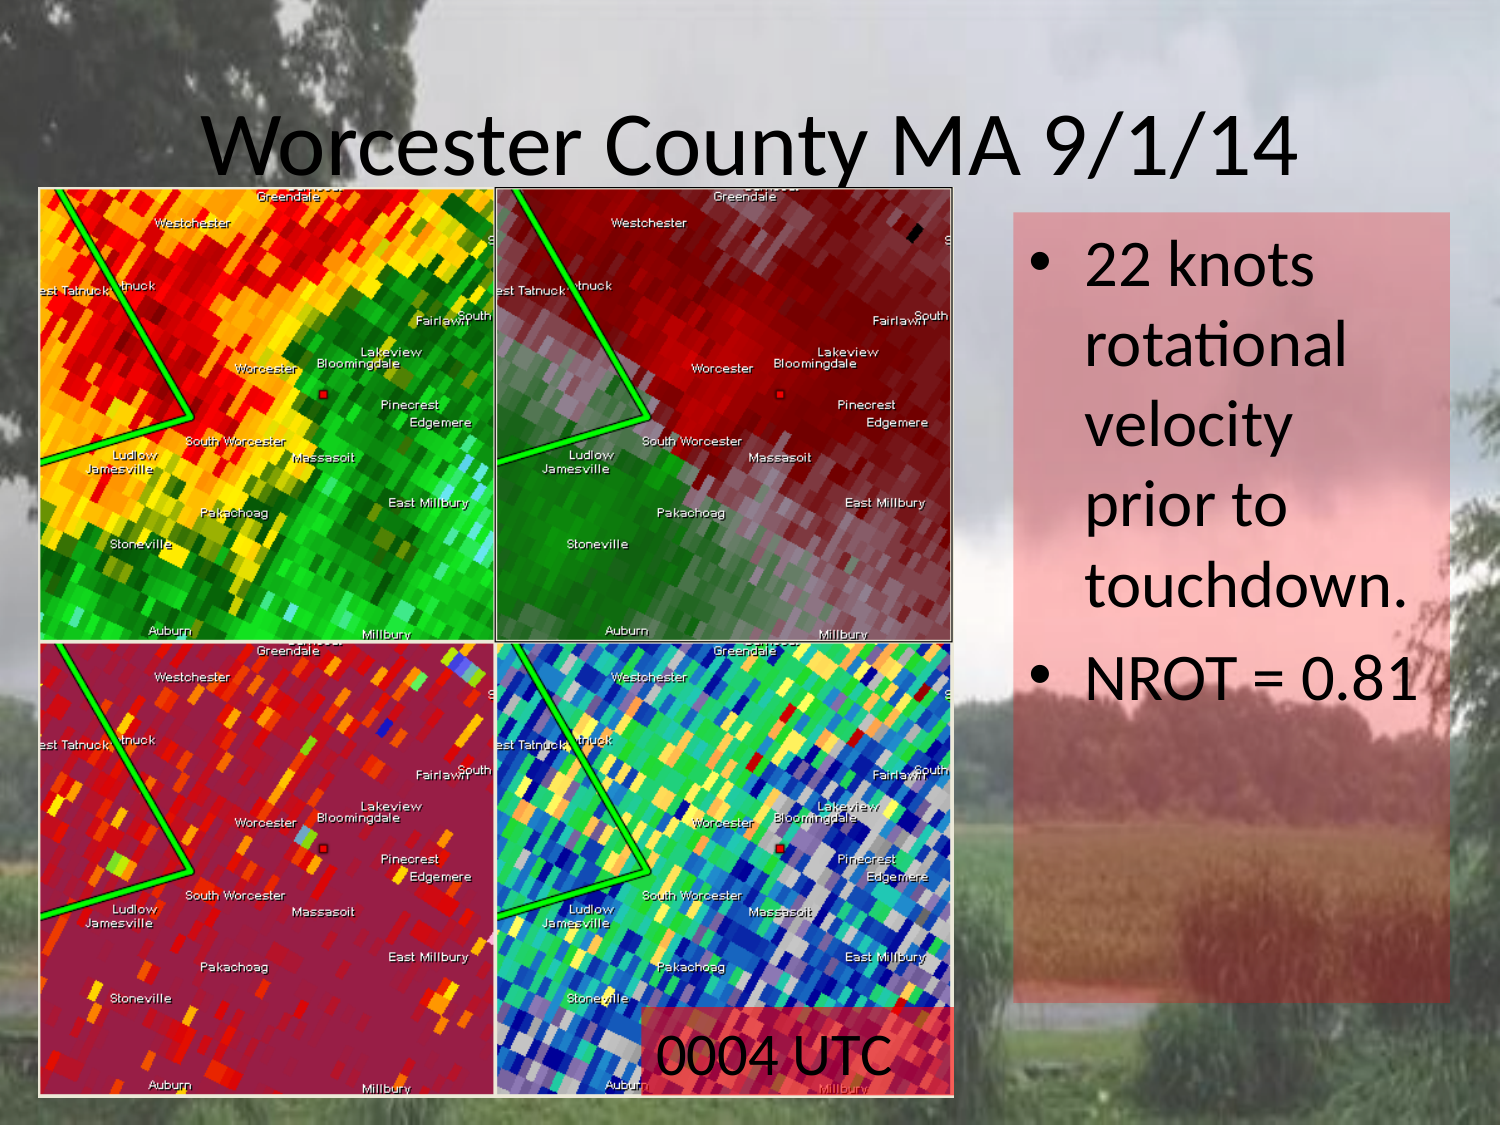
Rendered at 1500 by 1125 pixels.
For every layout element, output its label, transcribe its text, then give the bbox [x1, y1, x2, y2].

text_box 22 knots rotational velocity prior to touchdown. NROT = 0.81 [1013, 212, 1450, 1003]
picture [37, 187, 954, 1098]
title Worcester County MA 9/1/14 [75, 45, 1425, 233]
text_box Clearer TDS at this point. Rotation remains broad but strong (NROT not shown up to 1.36) [0, 0, 1500, 1125]
